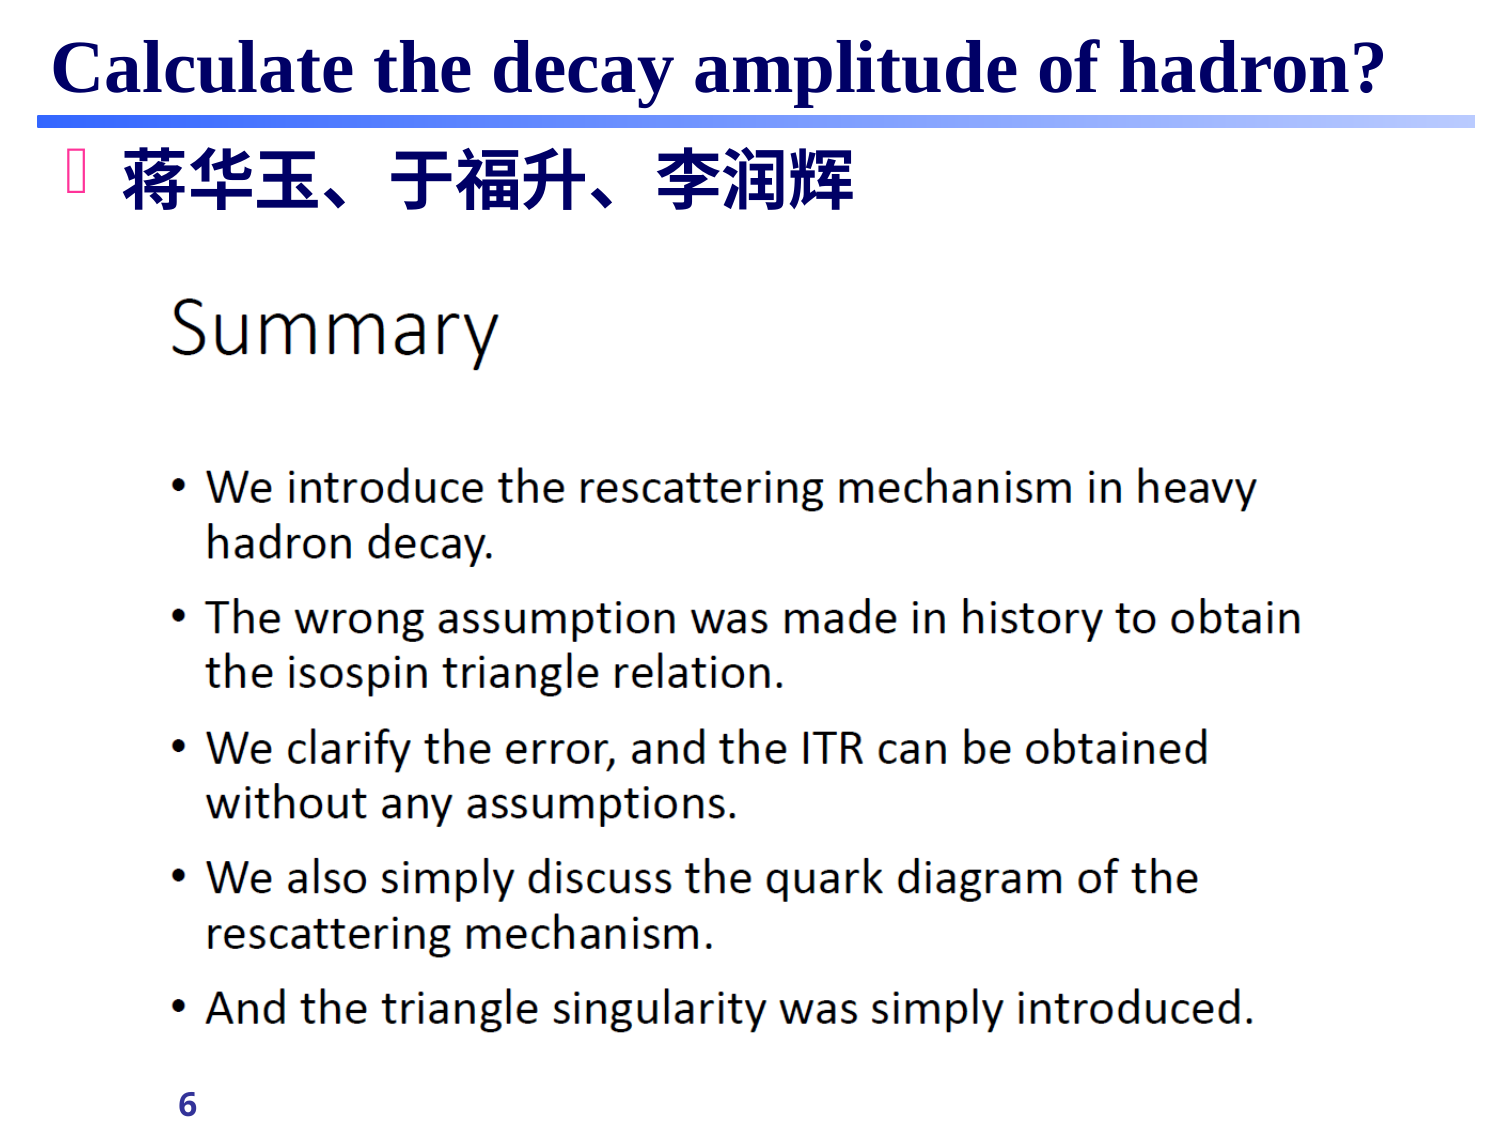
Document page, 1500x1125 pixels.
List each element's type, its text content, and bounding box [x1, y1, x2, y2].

title Calculate the decay amplitude of hadron? [35, 0, 1436, 125]
list 蒋华玉、于福升、李润辉 [50, 129, 1375, 276]
slide_number 6 [112, 1087, 213, 1125]
picture [147, 275, 1324, 1088]
